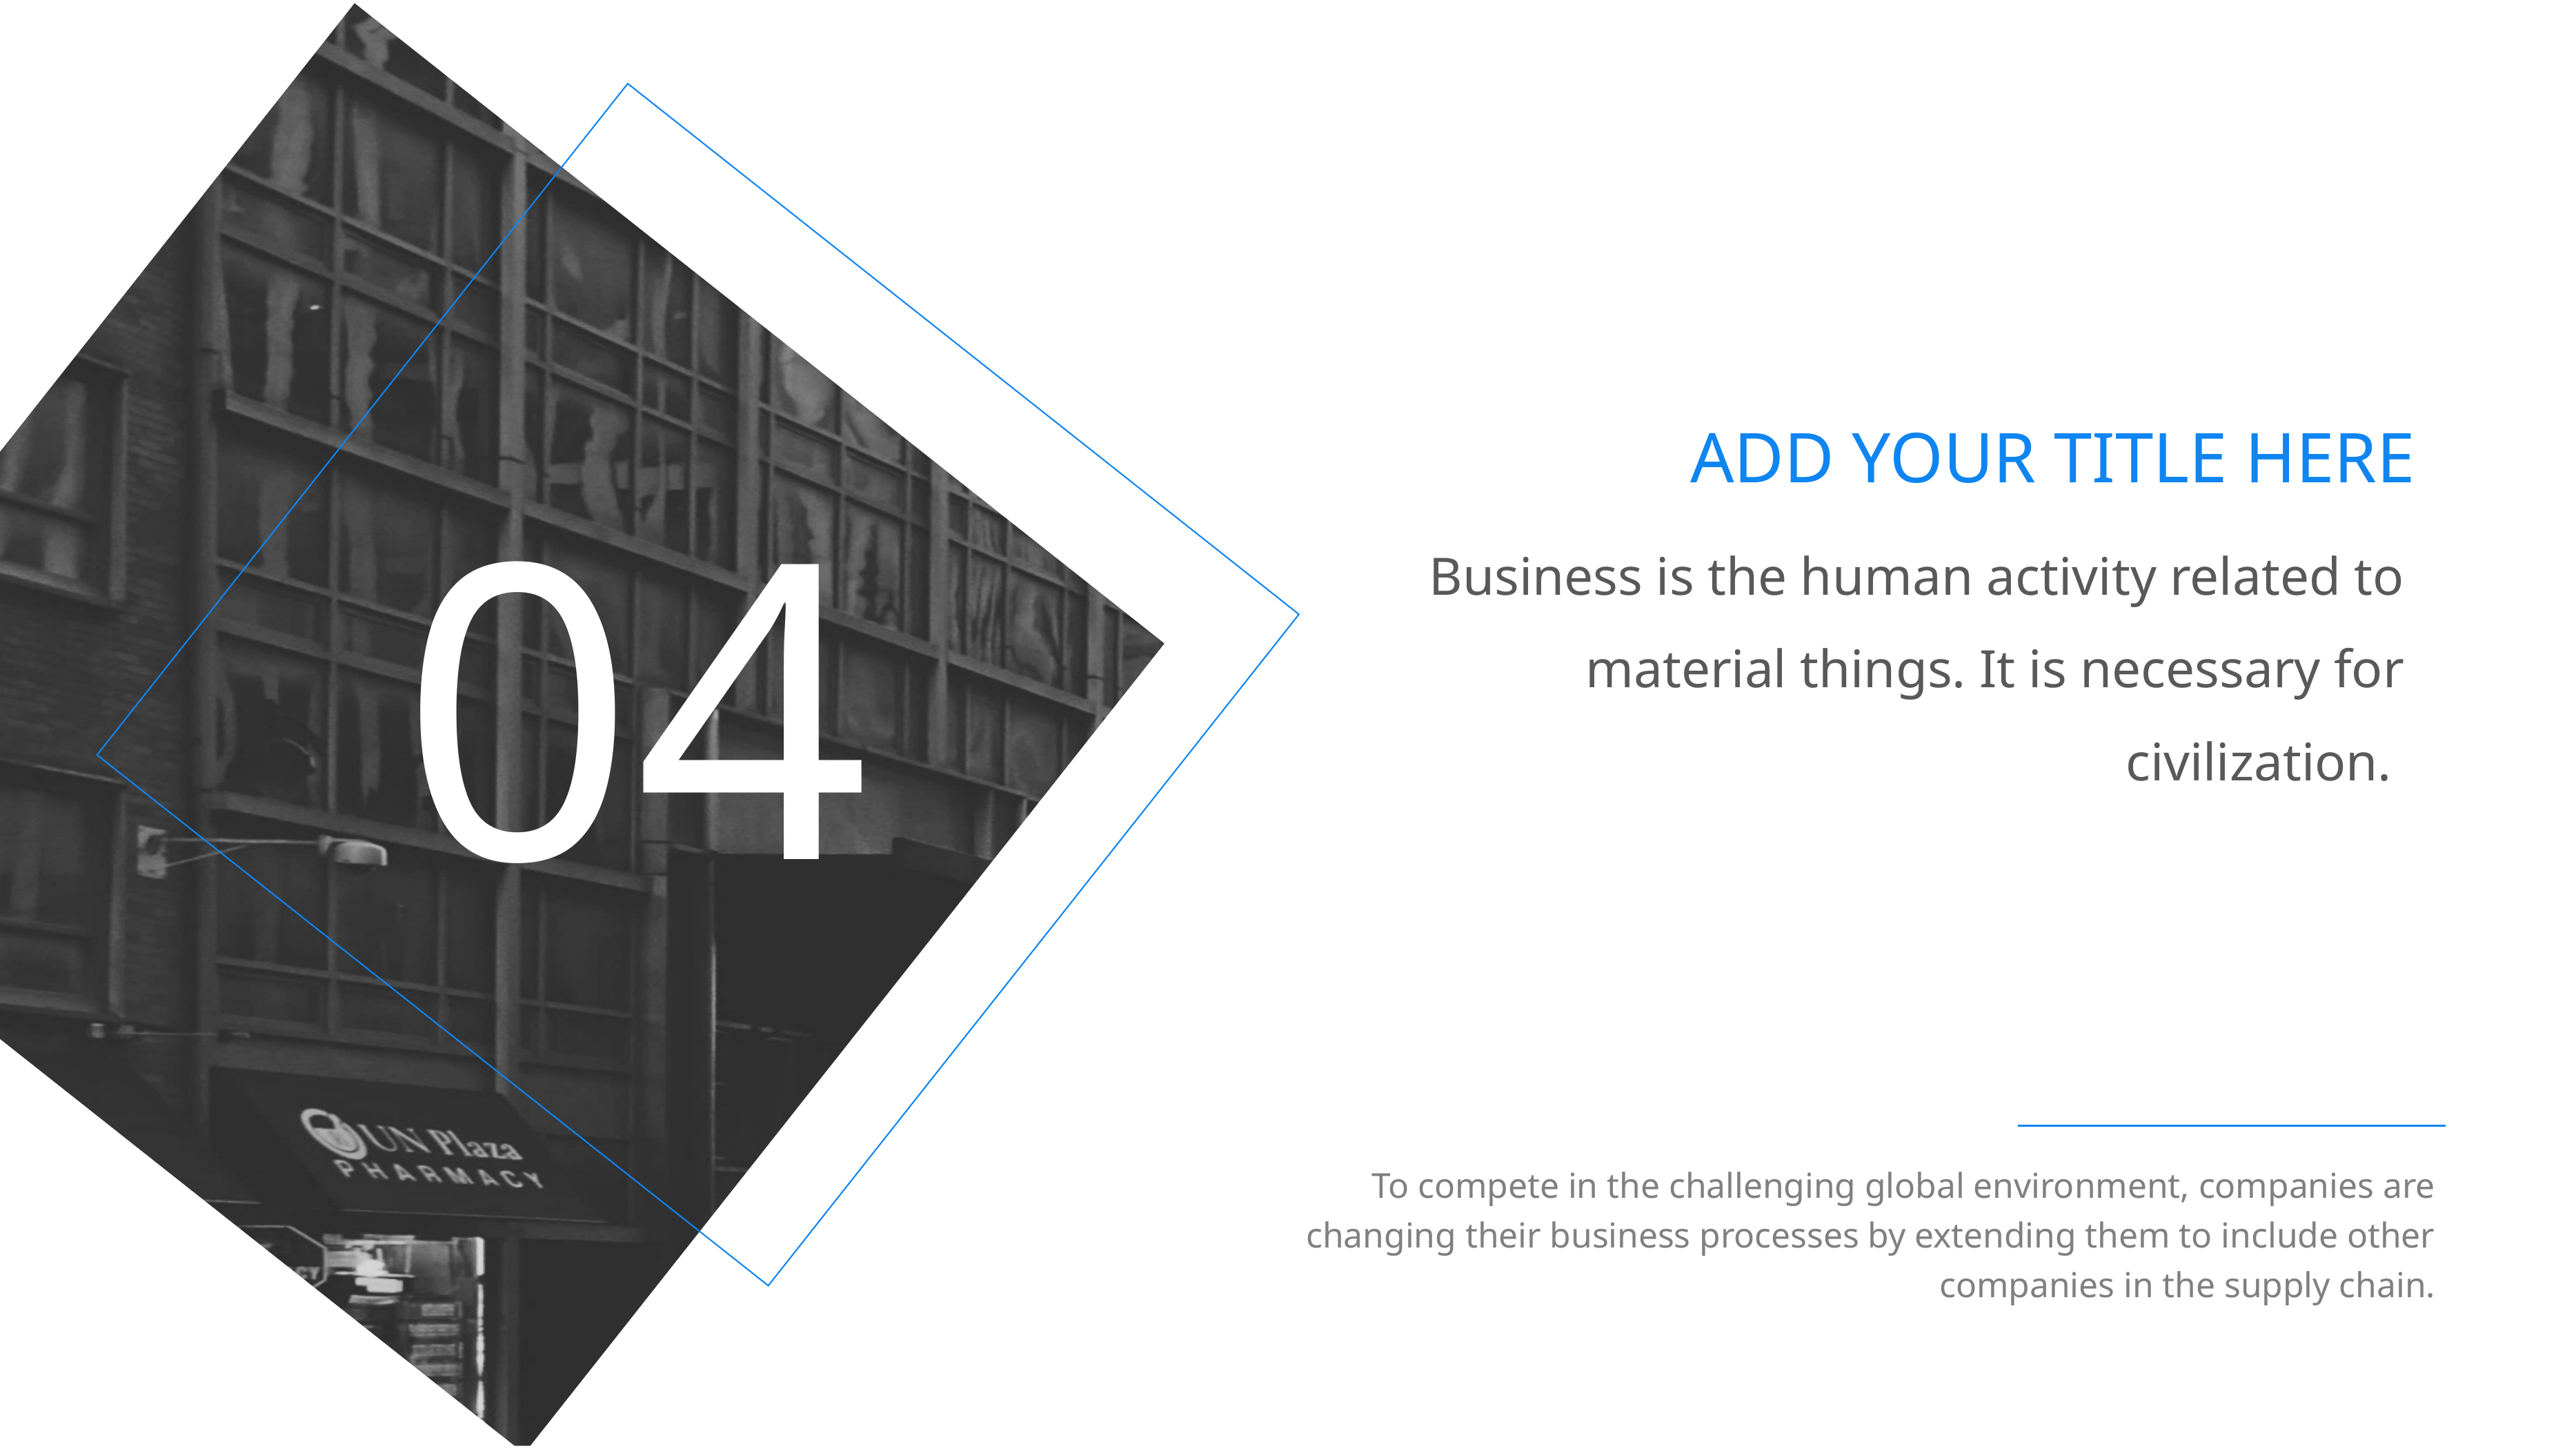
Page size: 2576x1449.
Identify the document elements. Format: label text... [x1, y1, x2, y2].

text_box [0, 3, 1165, 1446]
text_box To compete in the challenging global environment, companies are changing their business processes by extending them to include other companies in the supply chain. [1213, 1150, 2446, 1310]
text_box ADD YOUR TITLE HERE [1337, 379, 2416, 507]
text_box Business is the human activity related to material things. It is necessary for civilization. [1337, 507, 2416, 796]
